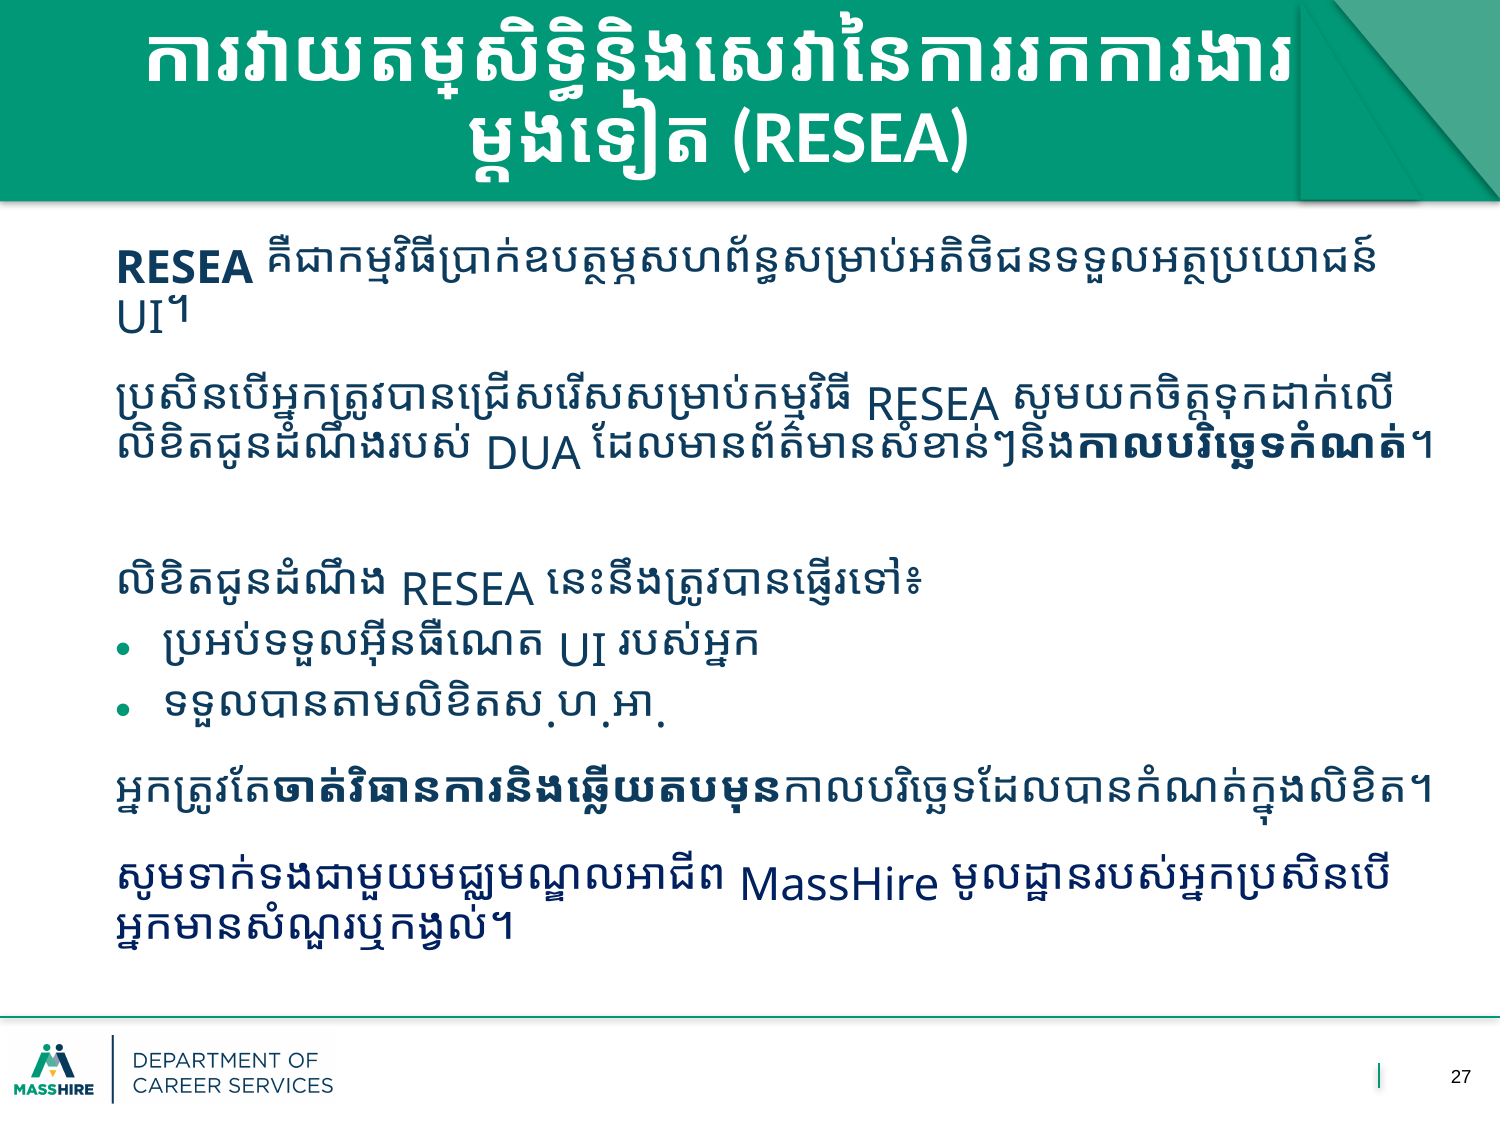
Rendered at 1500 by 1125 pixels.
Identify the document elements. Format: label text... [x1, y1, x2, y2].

picture [6, 1031, 341, 1109]
title ការវាយតម្លៃសិទ្ធិនិងសេវានៃការរកការងារម្តងទៀត (RESEA) [100, 0, 1338, 219]
text_box 27 [1436, 1057, 1500, 1097]
text_box RESEA គឺជាកម្មវិធីប្រាក់ឧបត្ថម្ភសហព័ន្ធ​សម្រាប់​អតិថិជន​ទទួល​​អត្ថប្រយោជន៍ UI។ ប្រសិន​បើ​អ្នក​ត្រូវ​បាន​ជ្រើសរើស​សម្រាប់​កម្មវិធី RESEA សូម​យក​ចិត្តទុកដាក់លើលិខិតជូនដំណឹងរបស់ DUA ដែល​មាន​ព័ត៌មាន​សំខាន់​ៗ​និង​កាលបរិច្ឆេទកំណត់។ លិខិតជូនដំណឹង RESEA នេះនឹងត្រូវបានផ្ញើរទៅ៖ ប្រអប់ទទួលអ៊ីនធឺណេត UI របស់អ្នក ទទួលបានតាមលិខិតស.ហ.អា. អ្នក​ត្រូវតែ​ចាត់​វិធានការ​និង​ឆ្លើយ​តបមុន​កាលបរិច្ឆេទ​ដែល​បាន​កំណត់​ក្នុង​លិខិត។ សូមទាក់ទងជាមួយ​មជ្ឈមណ្ឌលអាជីព MassHire មូលដ្ឋាន​របស់​អ្នក​ប្រសិន​បើ​អ្នក​មាន​សំណួរ​ឬកង្វល់​។ [100, 236, 1462, 1012]
